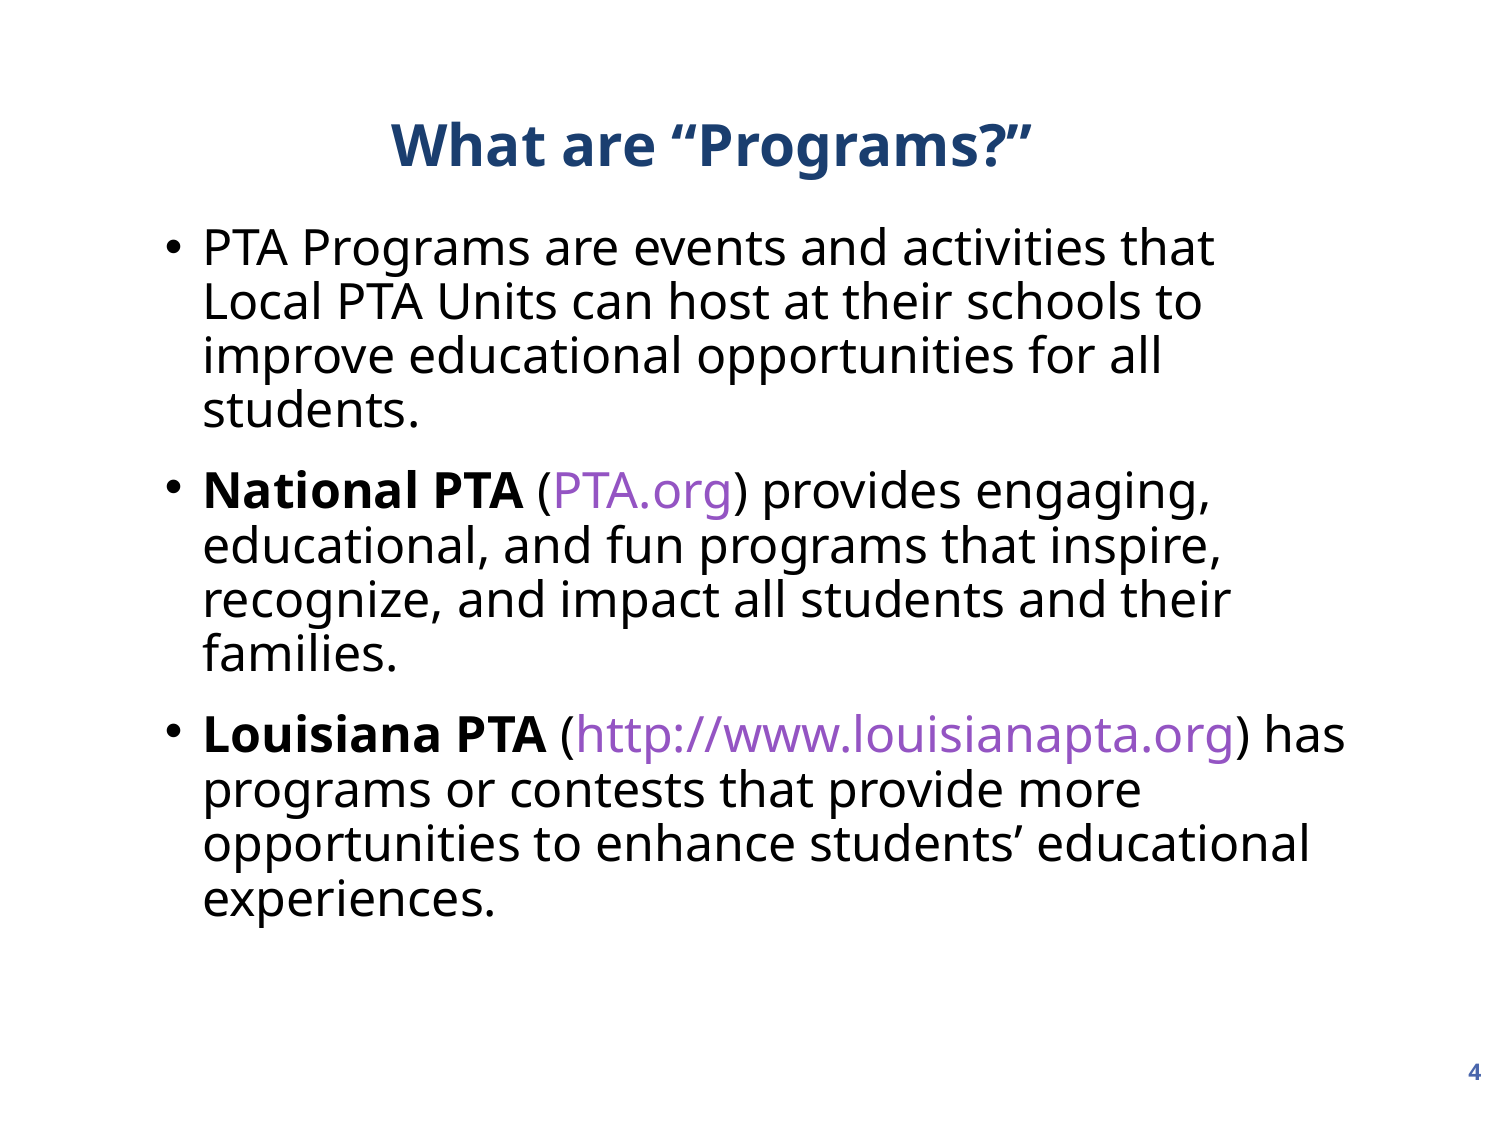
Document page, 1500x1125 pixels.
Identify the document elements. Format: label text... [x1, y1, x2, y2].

text_box PTA Programs are events and activities that Local PTA Units can host at their schools to improve educational opportunities for all students. National PTA (PTA.org) provides engaging, educational, and fun programs that inspire, recognize, and impact all students and their families. Louisiana PTA (http://www.louisianapta.org) has programs or contests that provide more opportunities to enhance students’ educational experiences. [150, 215, 1364, 935]
text_box What are “Programs?” [150, 65, 1275, 215]
slide_number 4 [1308, 1042, 1497, 1103]
